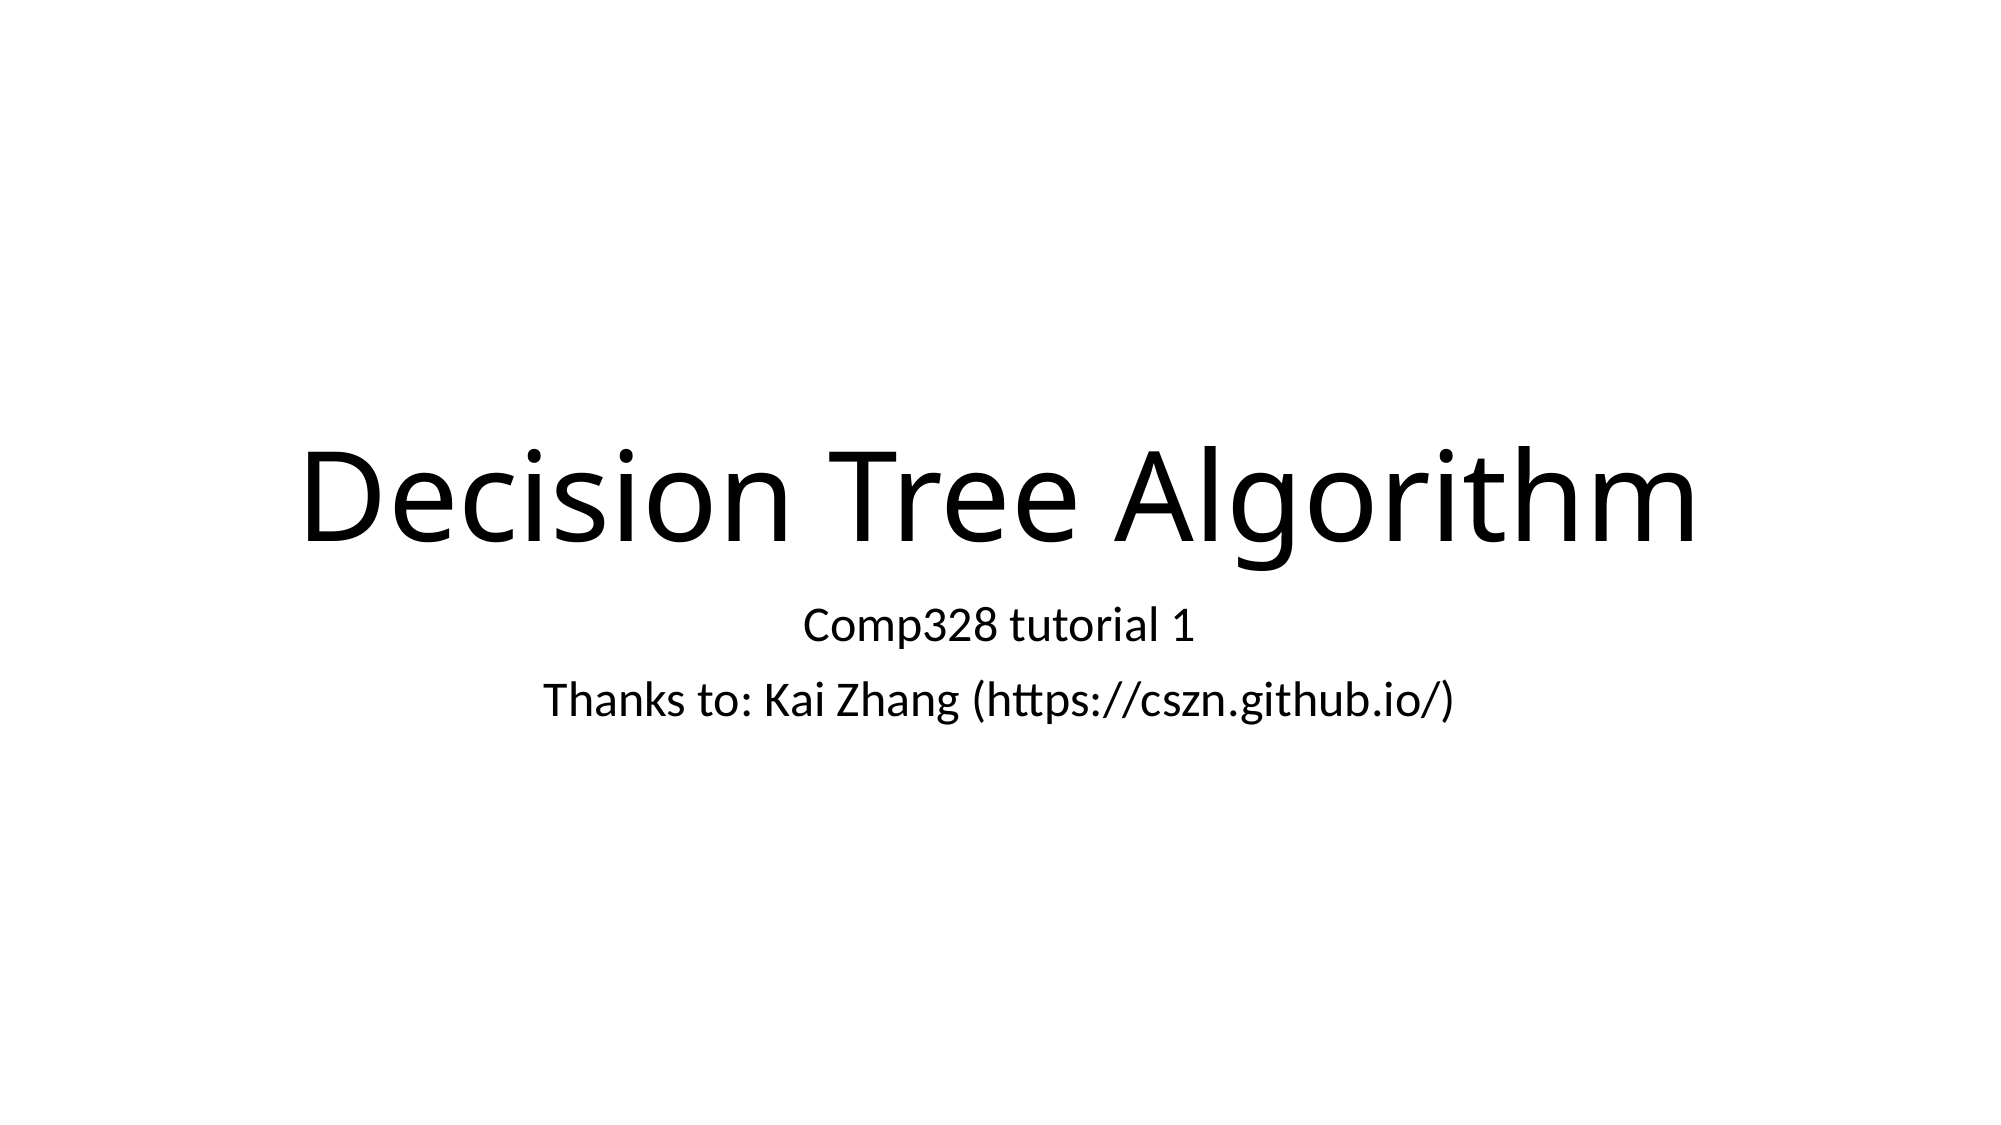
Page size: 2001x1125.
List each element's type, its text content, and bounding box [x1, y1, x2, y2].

subtitle Comp328 tutorial 1 Thanks to: Kai Zhang (https://cszn.github.io/) [249, 590, 1750, 863]
title Decision Tree Algorithm [249, 184, 1750, 576]
